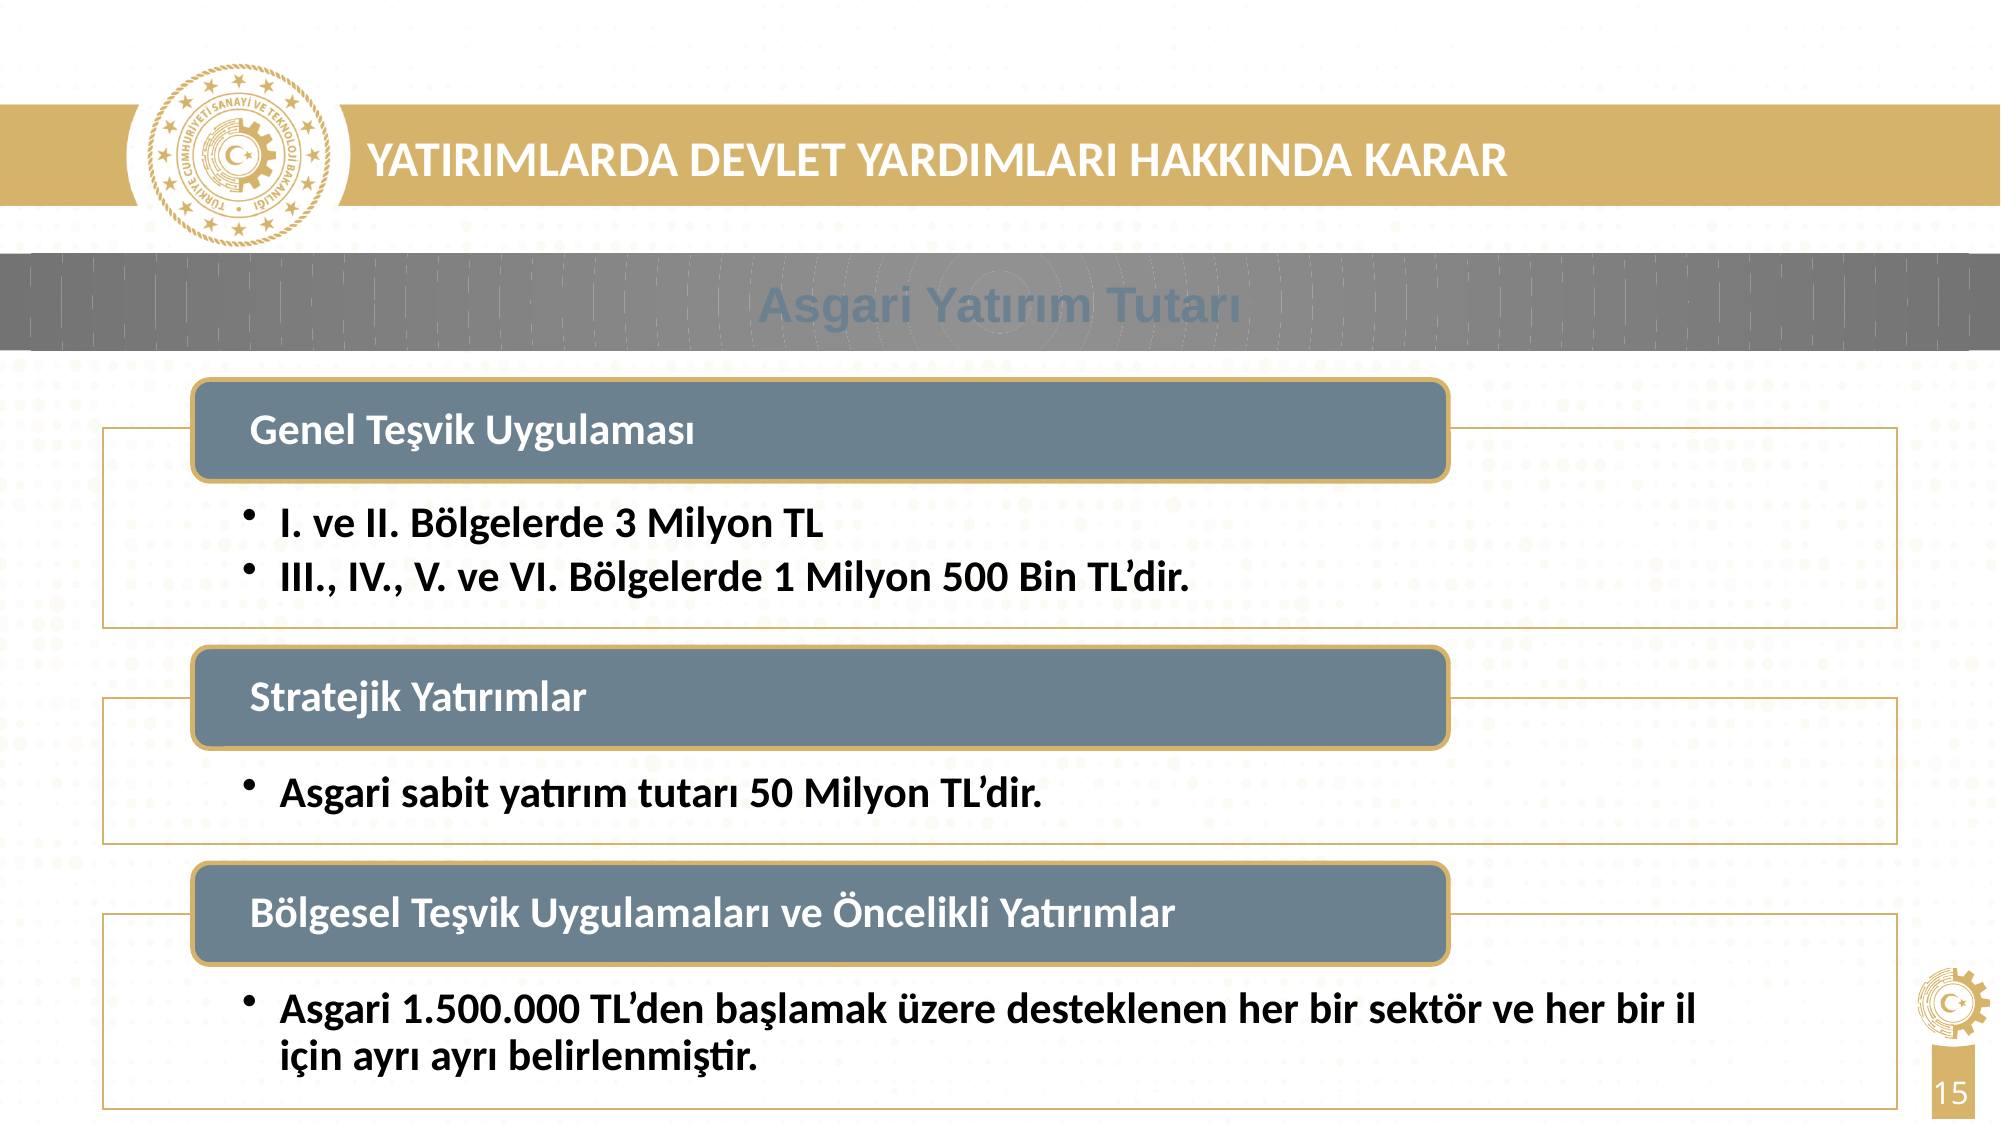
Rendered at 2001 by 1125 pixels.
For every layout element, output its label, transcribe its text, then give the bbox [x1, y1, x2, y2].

picture [0, 0, 2001, 1125]
text_box 15 [1910, 1064, 1992, 1125]
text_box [102, 369, 1898, 1116]
text_box YATIRIMLARDA DEVLET YARDIMLARI HAKKINDA KARAR [352, 118, 2000, 194]
text_box Asgari Yatırım Tutarı [0, 253, 2000, 351]
